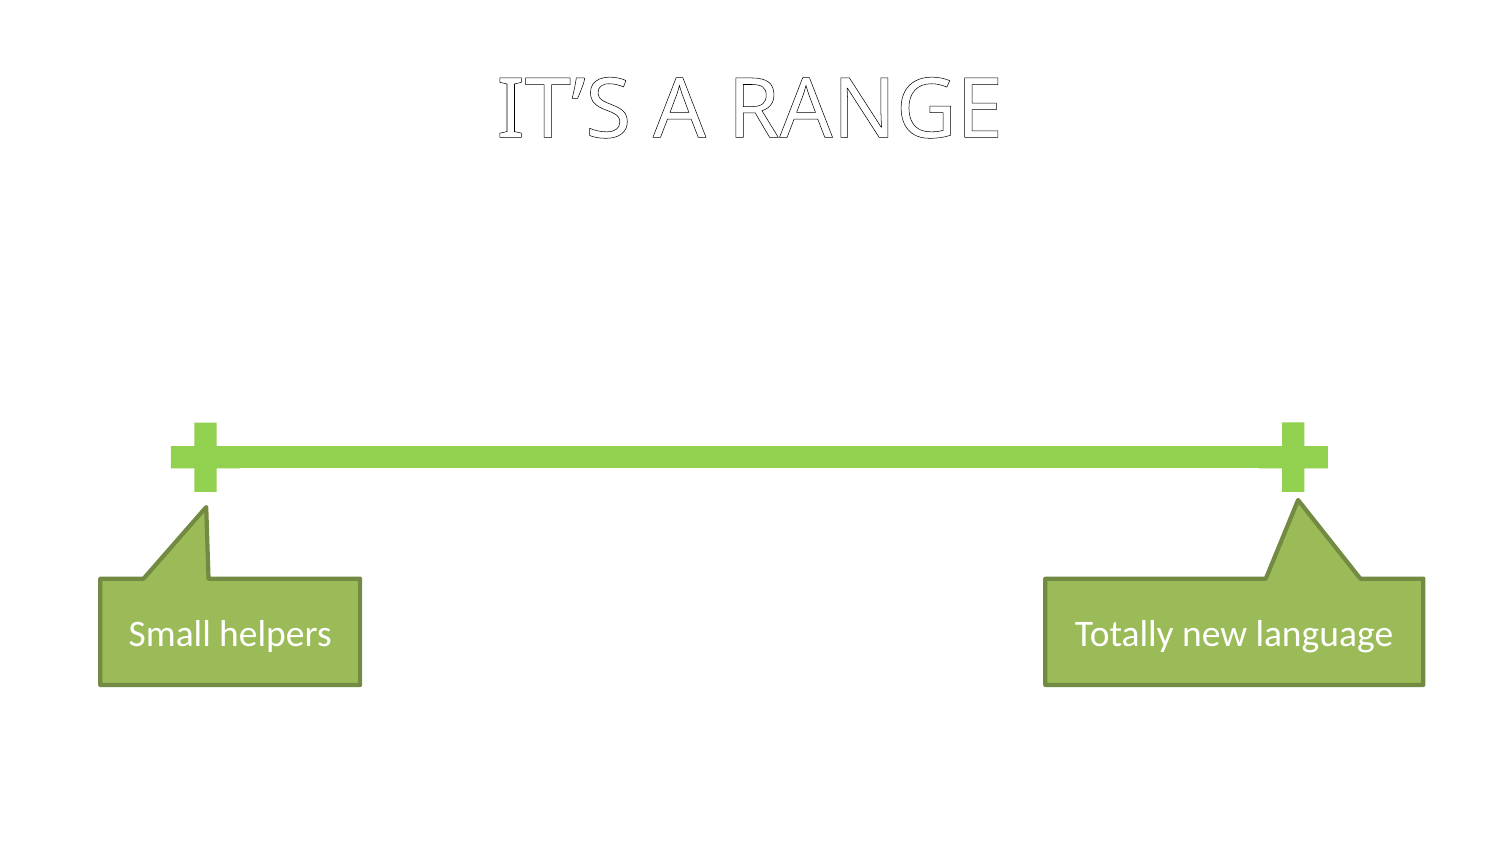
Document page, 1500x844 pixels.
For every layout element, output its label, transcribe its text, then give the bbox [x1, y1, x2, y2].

text_box [236, 444, 1256, 470]
text_box [169, 420, 236, 494]
text_box Small helpers [98, 505, 363, 688]
text_box Totally new language [1043, 497, 1426, 688]
text_box [1256, 420, 1330, 494]
title It’s a Range [75, 33, 1425, 175]
